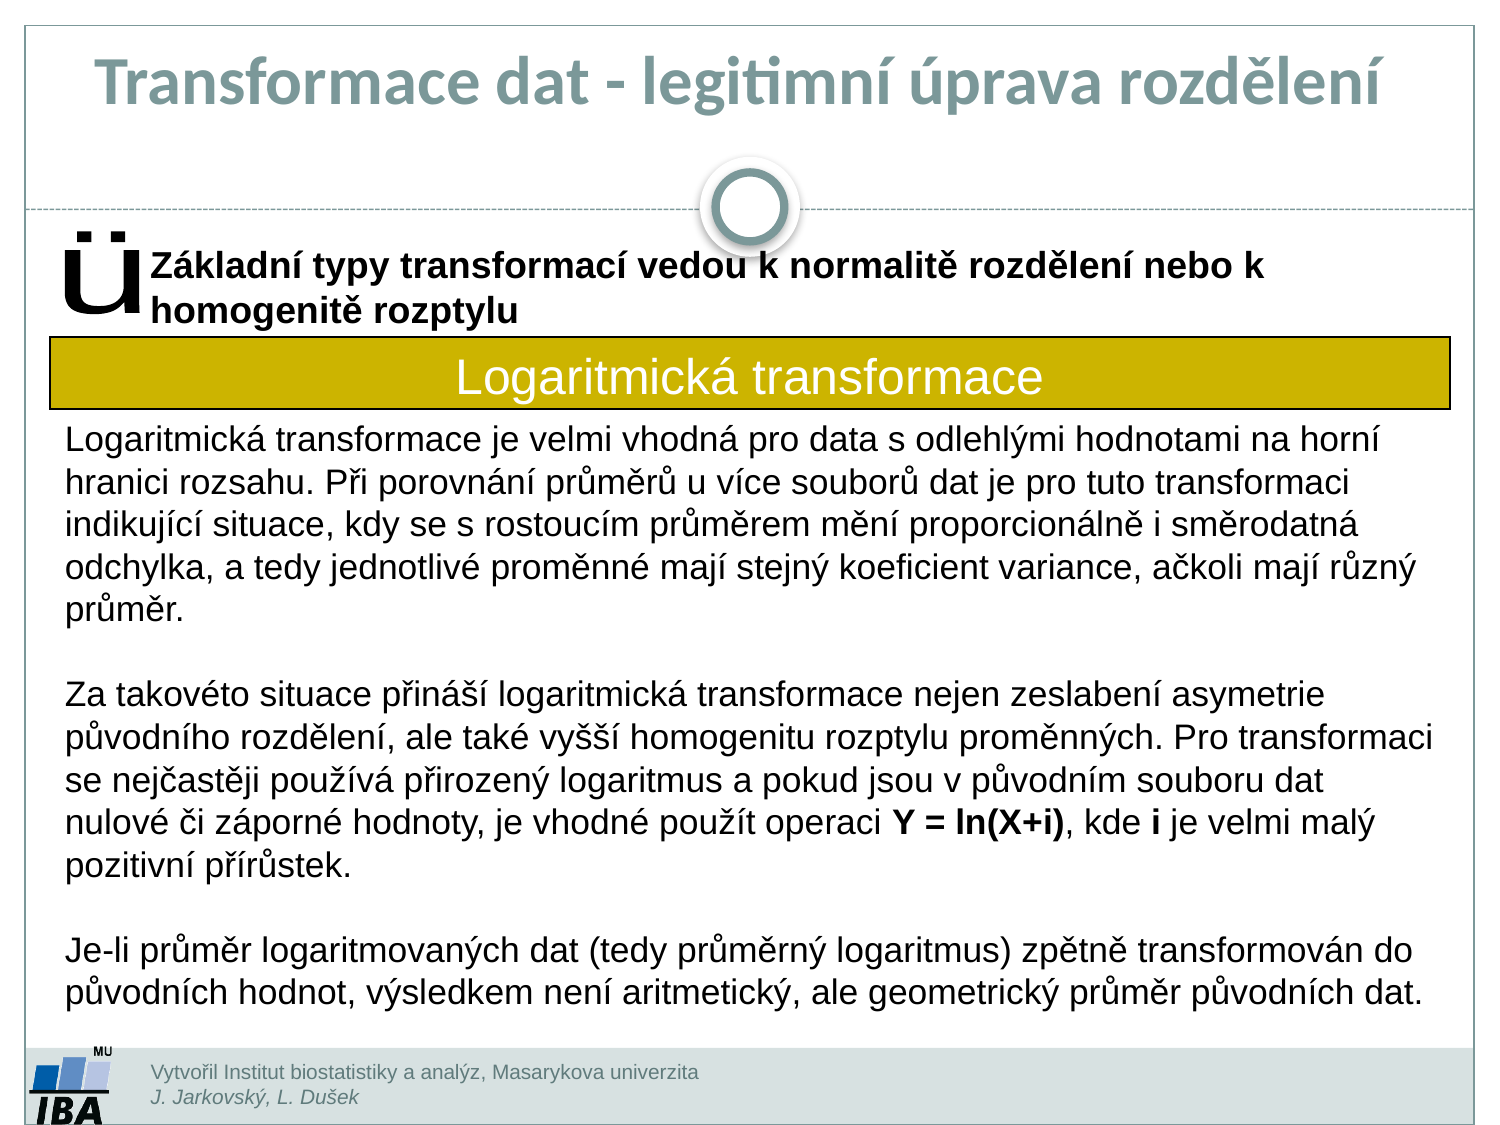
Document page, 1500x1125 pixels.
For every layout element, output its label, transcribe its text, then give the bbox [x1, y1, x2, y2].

title Transformace dat - legitimní úprava rozdělení [64, 24, 1413, 126]
picture [29, 1046, 112, 1125]
text_box Základní typy transformací vedou k normalitě rozdělení nebo k homogenitě rozptylu [135, 233, 1500, 342]
footer Vytvořil Institut biostatistiky a analýz, Masarykova univerzita J. Jarkovský, L. Dušek [135, 1083, 724, 1112]
text_box Logaritmická transformace je velmi vhodná pro data s odlehlými hodnotami na horní hranici rozsahu. Při porovnání průměrů u více souborů dat je pro tuto transformaci indikující situace, kdy se s rostoucím průměrem mění proporcionálně i směrodatná odchylka, a tedy jednotlivé proměnné mají stejný koeficient variance, ačkoli mají různý průměr. Za takovéto situace přináší logaritmická transformace nejen zeslabení asymetrie původního rozdělení, ale také vyšší homogenitu rozptylu proměnných. Pro transformaci se nejčastěji používá přirozený logaritmus a pokud jsou v původním souboru dat nulové či záporné hodnoty, je vhodné použít operaci Y = ln(X+i), kde i je velmi malý pozitivní přírůstek. Je-li průměr logaritmovaných dat (tedy průměrný logaritmus) zpětně transformován do původních hodnot, výsledkem není aritmetický, ale geometrický průměr původních dat. [50, 319, 1450, 1083]
